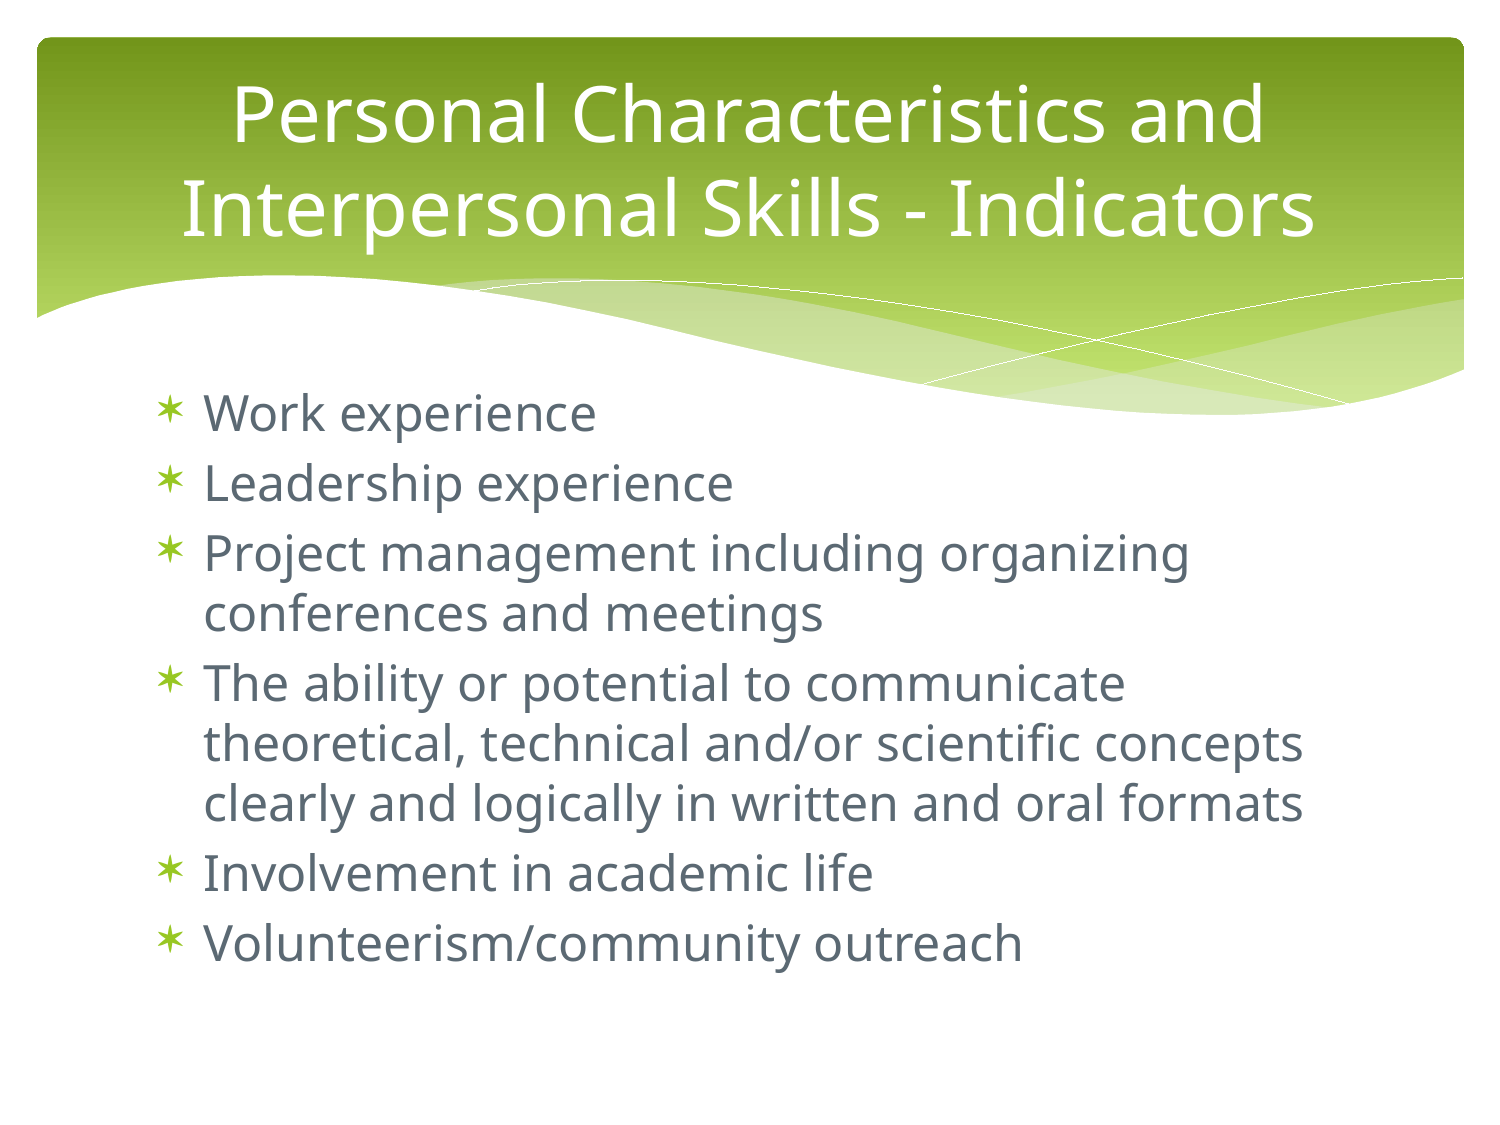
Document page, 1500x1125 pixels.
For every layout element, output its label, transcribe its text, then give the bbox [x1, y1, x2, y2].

title Personal Characteristics and Interpersonal Skills - Indicators [75, 55, 1425, 261]
list Work experience Leadership experience Project management including organizing conferences and meetings The ability or potential to communicate theoretical, technical and/or scientific concepts clearly and logically in written and oral formats Involvement in academic life Volunteerism/community outreach [143, 373, 1359, 1035]
